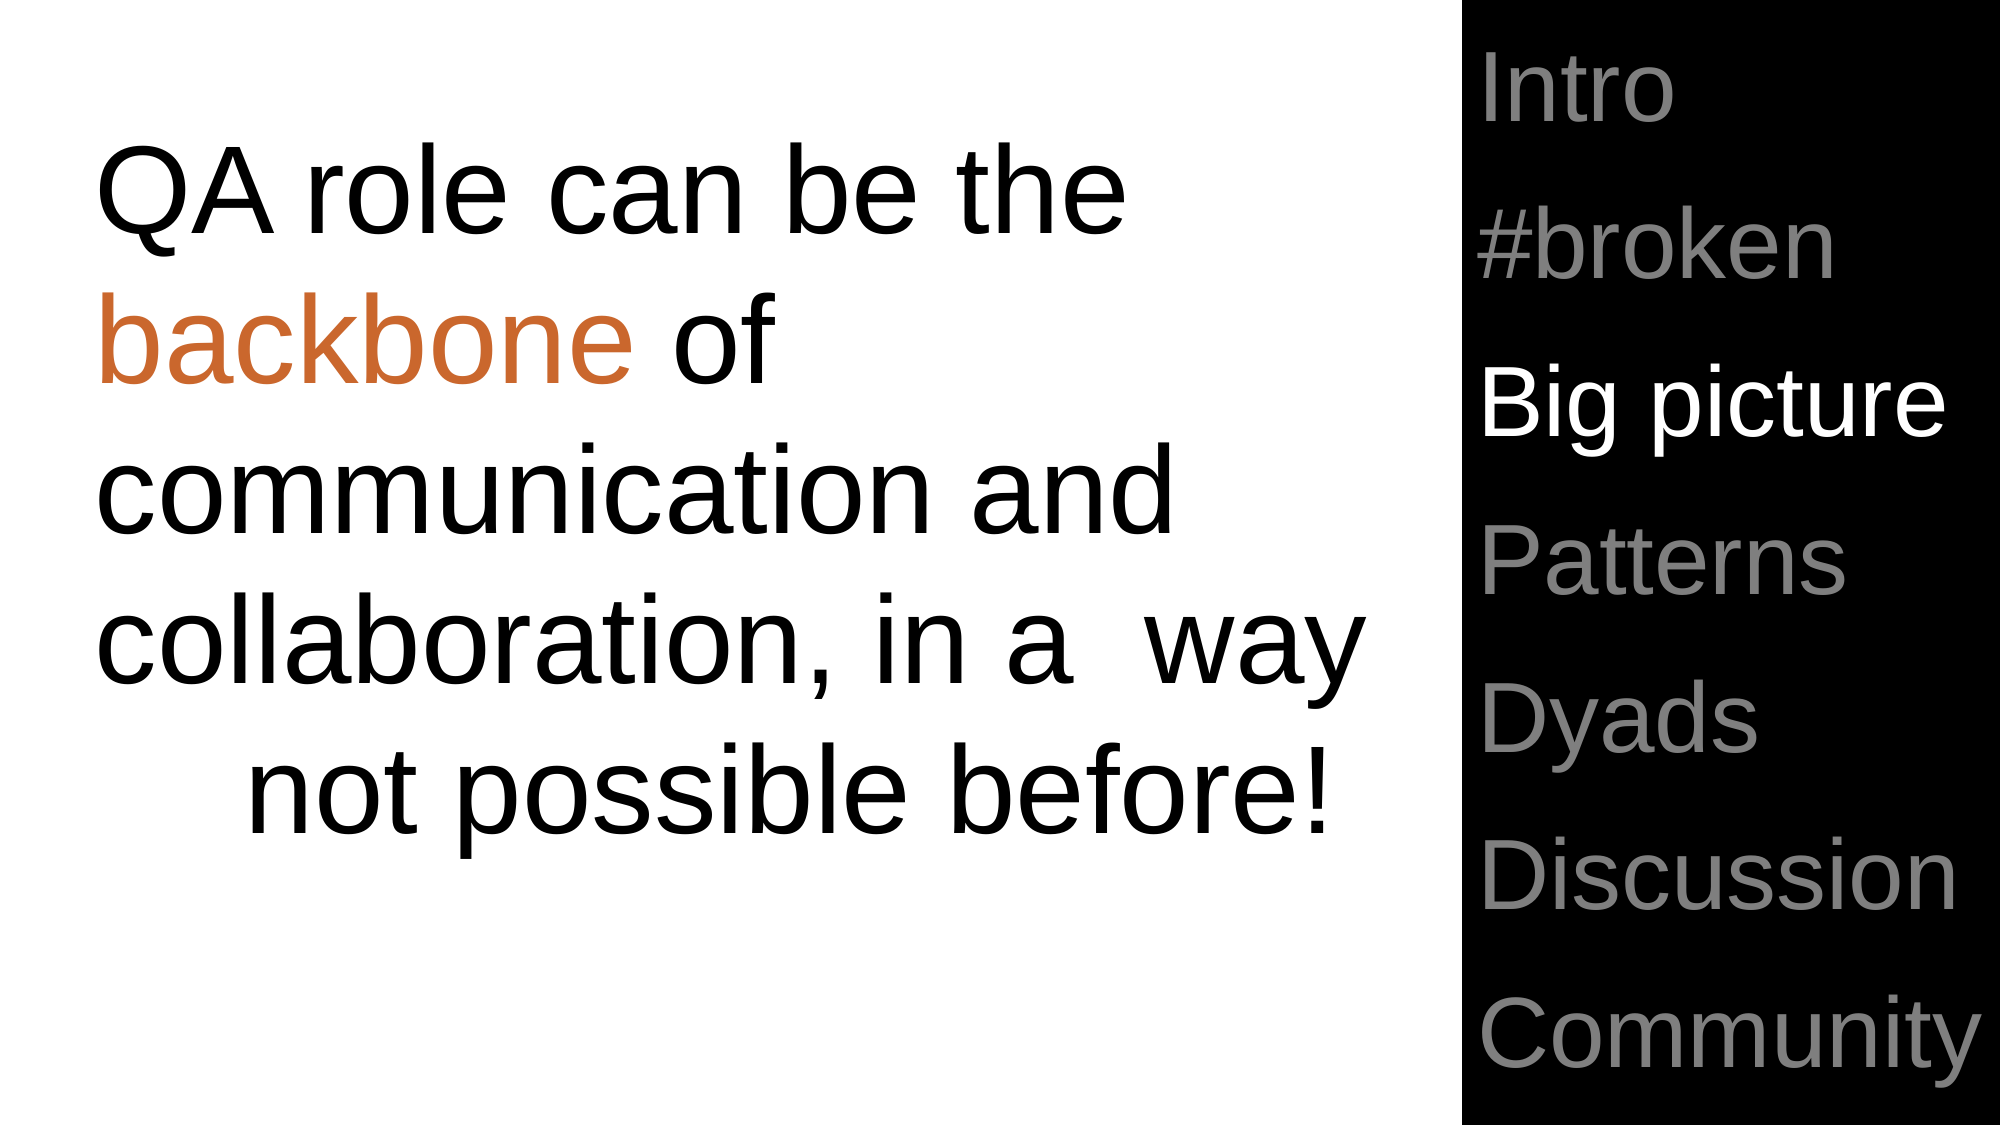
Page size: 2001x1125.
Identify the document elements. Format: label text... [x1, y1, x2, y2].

text_box QA role can be the backbone of communication and collaboration, in a way not possible before! [79, 100, 1436, 873]
